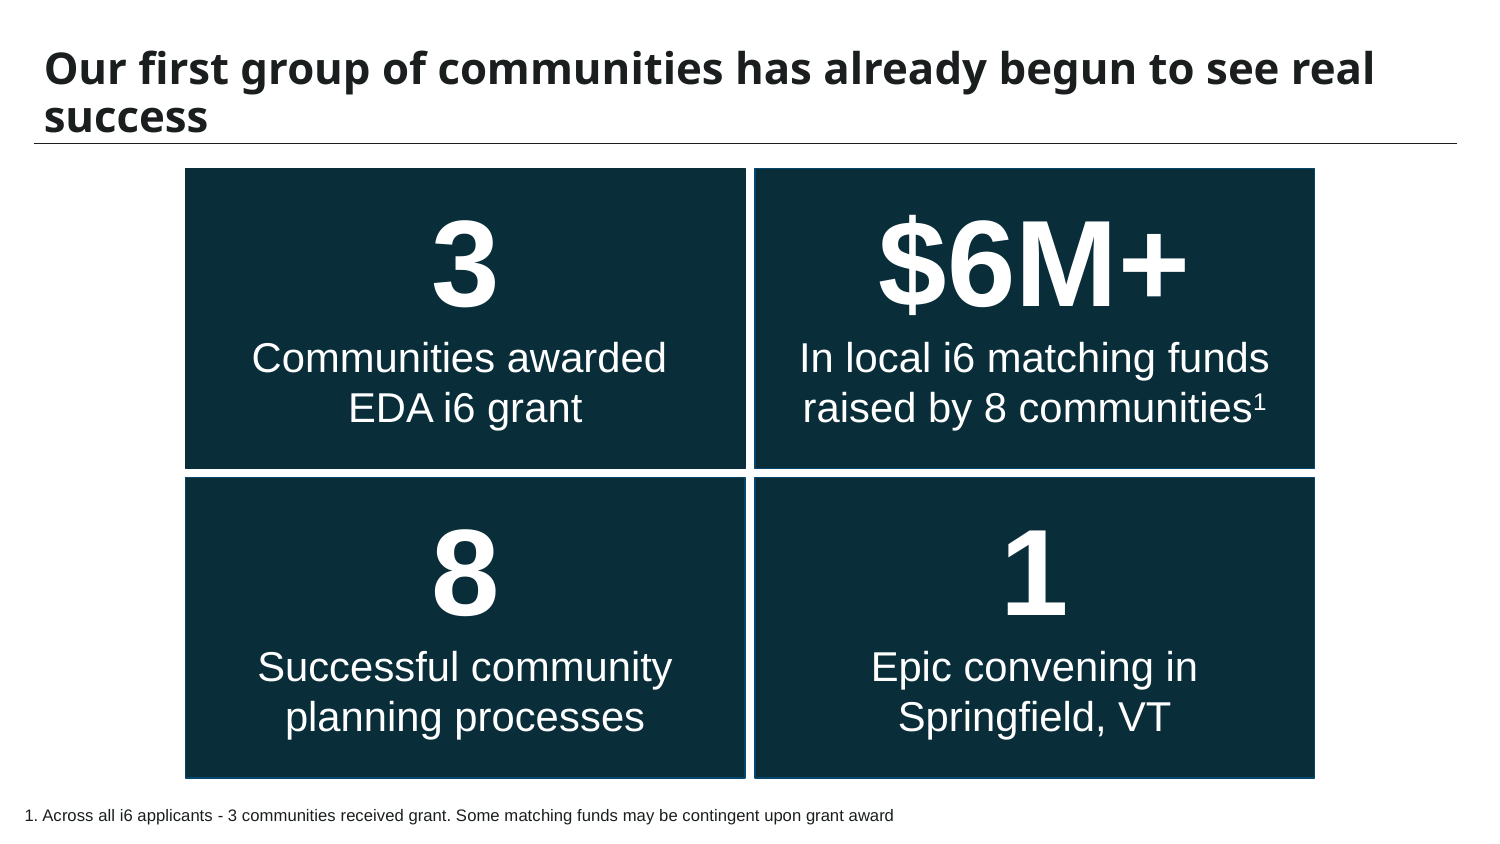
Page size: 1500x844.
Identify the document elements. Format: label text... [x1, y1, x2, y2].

text_box 3 Communities awarded EDA i6 grant [185, 168, 746, 469]
text_box 1 Epic convening in Springfield, VT [754, 477, 1315, 778]
text_box 8 Successful community planning processes [185, 477, 746, 778]
title Our first group of communities has already begun to see real success [38, 41, 1462, 101]
text_box $6M+ In local i6 matching funds raised by 8 communities1 [754, 168, 1315, 469]
list 1. Across all i6 applicants - 3 communities received grant. Some matching funds may be contingent upon grant award [0, 798, 1301, 833]
